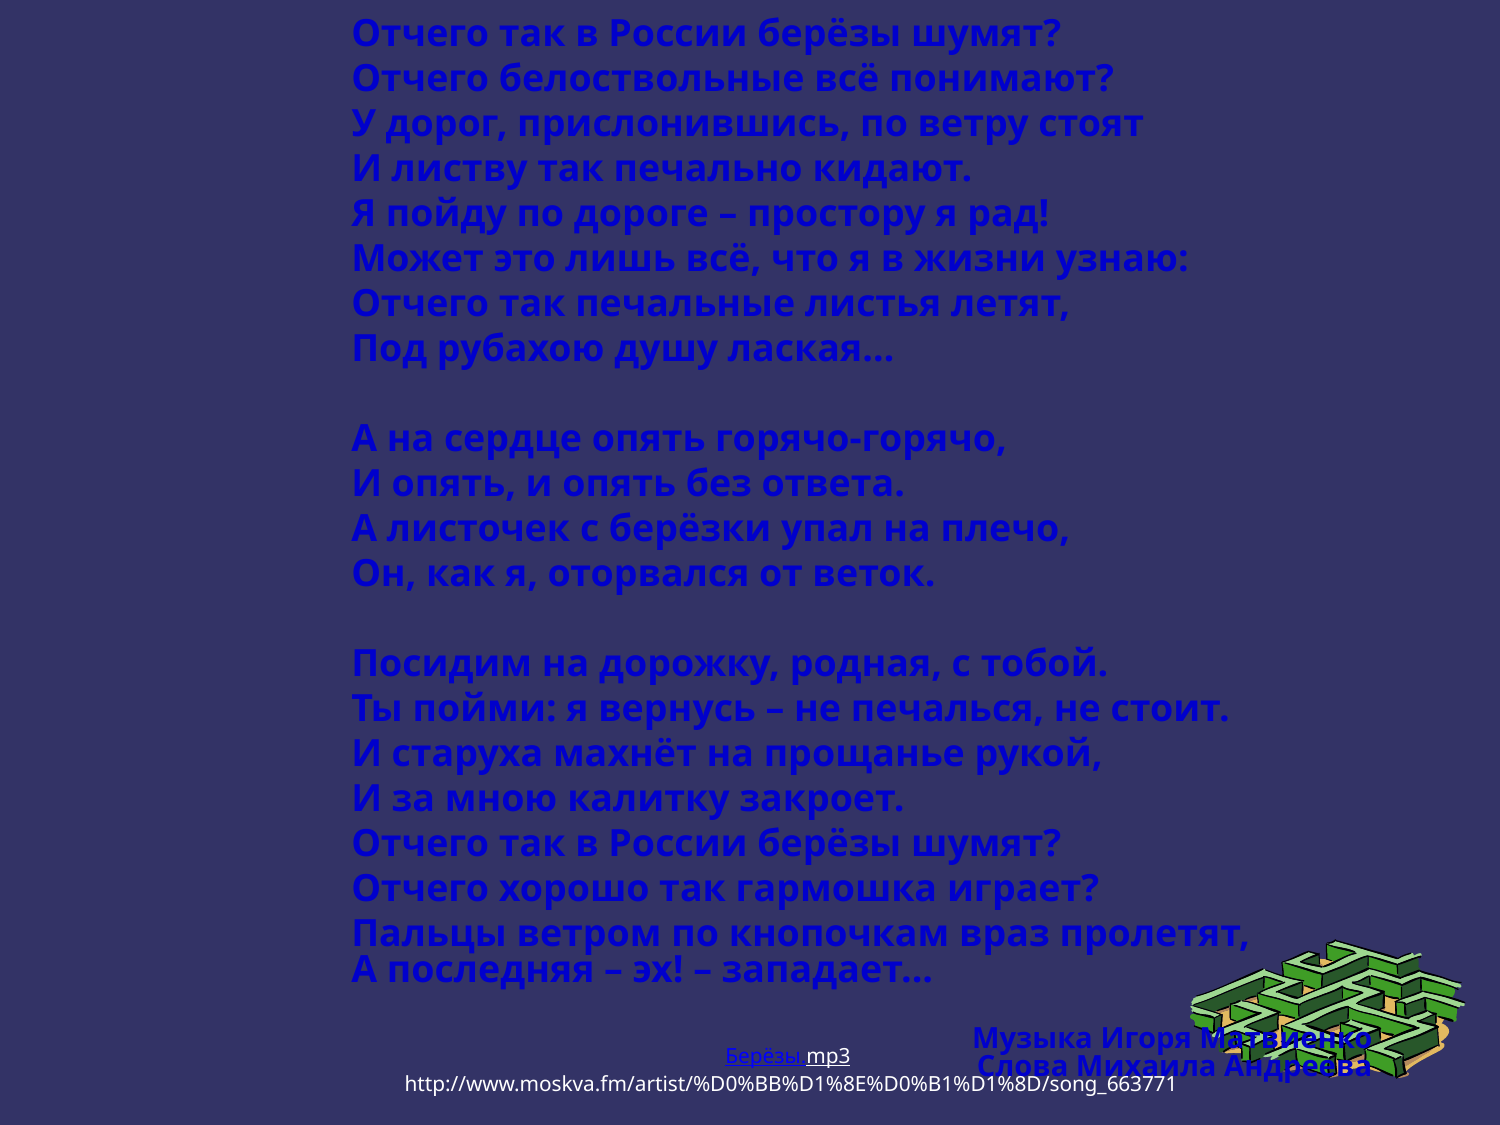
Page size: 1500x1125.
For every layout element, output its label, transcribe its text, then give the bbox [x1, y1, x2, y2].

text_box Отчего так в России берёзы шумят? Отчего белоствольные всё понимают? У дорог, прислонившись, по ветру стоят И листву так печально кидают. Я пойду по дороге – простору я рад! Может это лишь всё, что я в жизни узнаю: Отчего так печальные листья летят, Под рубахою душу лаская… А на сердце опять горячо-горячо, И опять, и опять без ответа. А листочек с берёзки упал на плечо, Он, как я, оторвался от веток. Посидим на дорожку, родная, с тобой. Ты пойми: я вернусь – не печалься, не стоит. И старуха махнёт на прощанье рукой, И за мною калитку закроет. Отчего так в России берёзы шумят? Отчего хорошо так гармошка играет? Пальцы ветром по кнопочкам враз пролетят, А последняя – эх! – западает... Музыка Игоря Матвиенко Слова Михаила Андреева [336, 78, 1388, 1041]
text_box Берёзы.mp3 http://www.moskva.fm/artist/%D0%BB%D1%8E%D0%B1%D1%8D/song_663771 [324, 1034, 1257, 1111]
